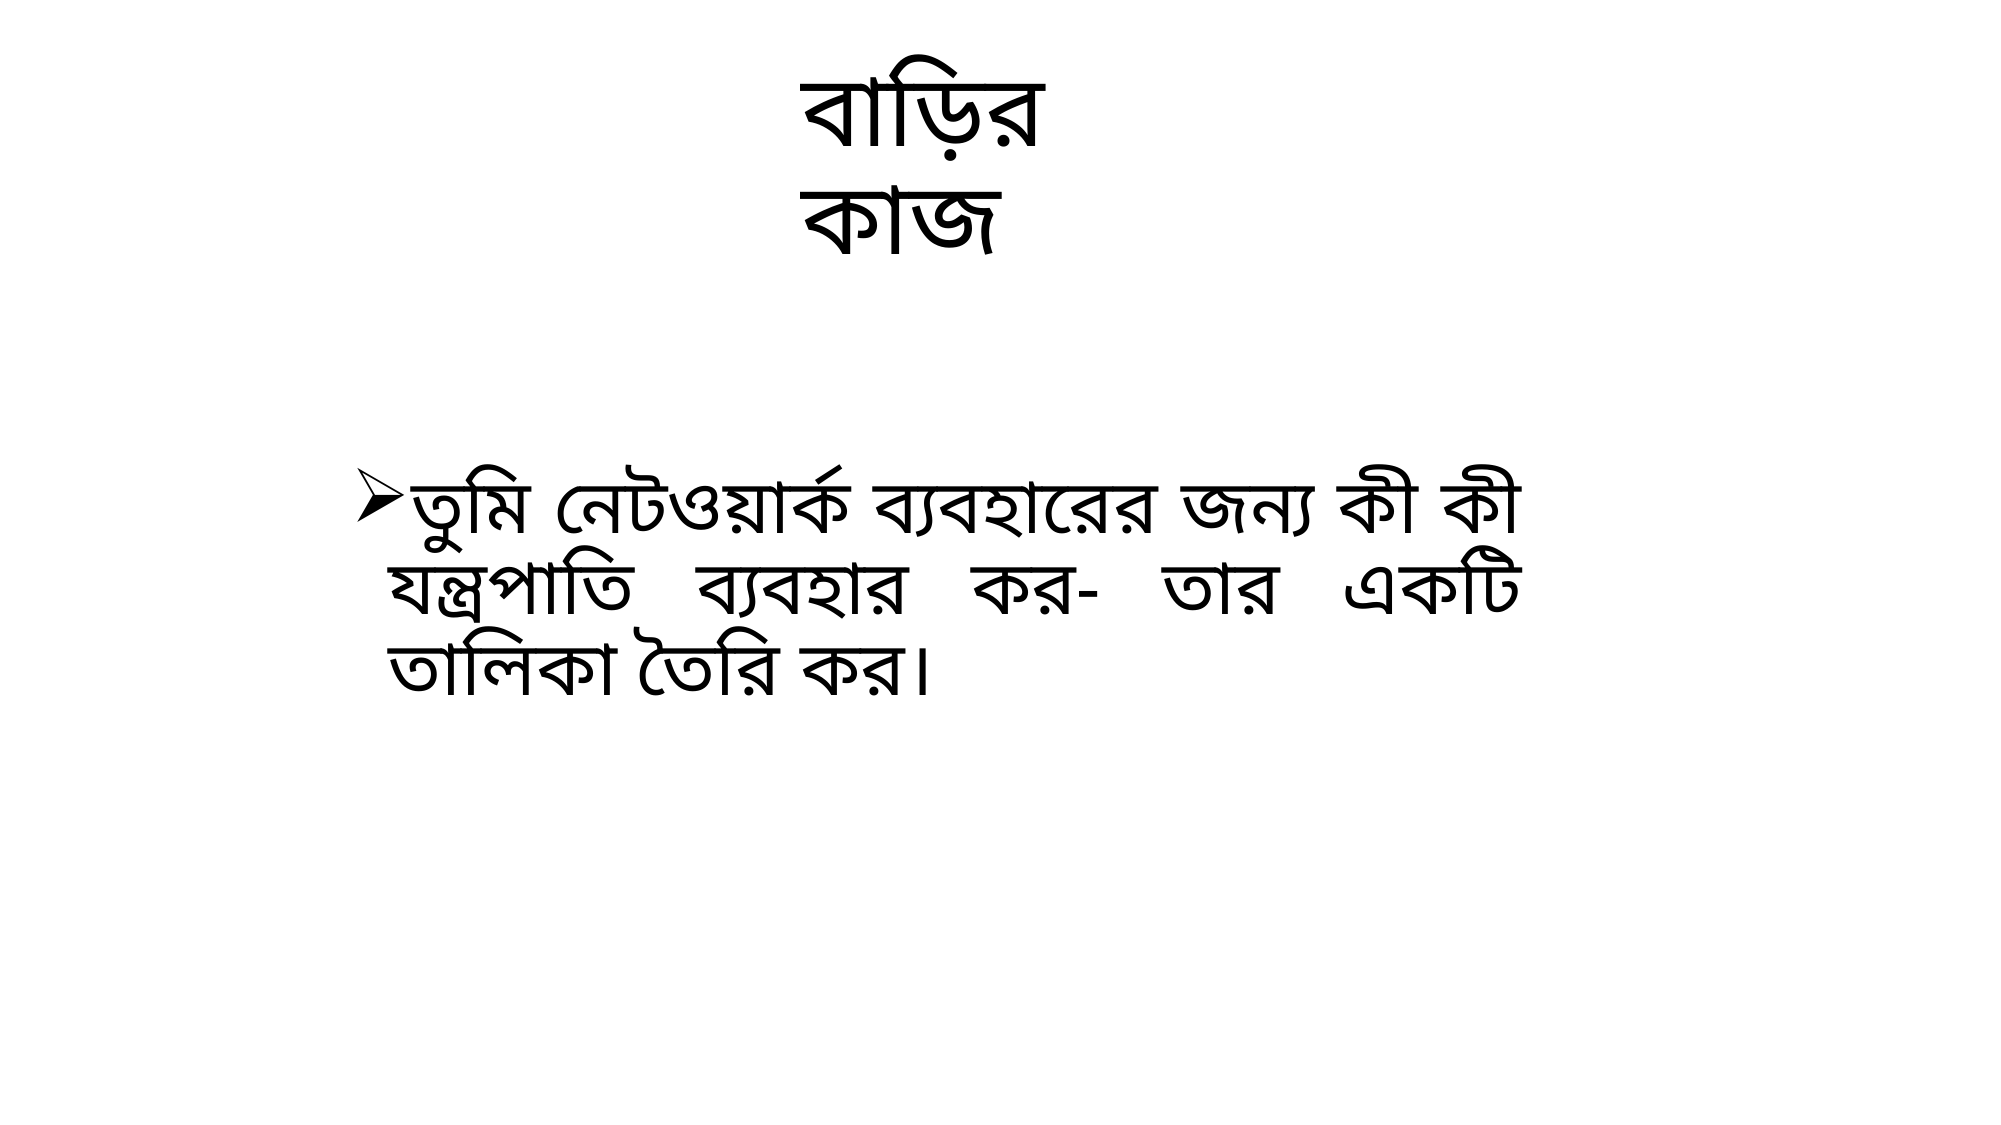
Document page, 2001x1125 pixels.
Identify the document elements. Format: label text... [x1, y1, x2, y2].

text_box বাড়ির কাজ [786, 74, 1181, 262]
text_box তুমি নেটওয়ার্ক ব্যবহারের জন্য কী কী যন্ত্রপাতি ব্যবহার কর- তার একটি তালিকা তৈরি কর। [336, 461, 1537, 650]
